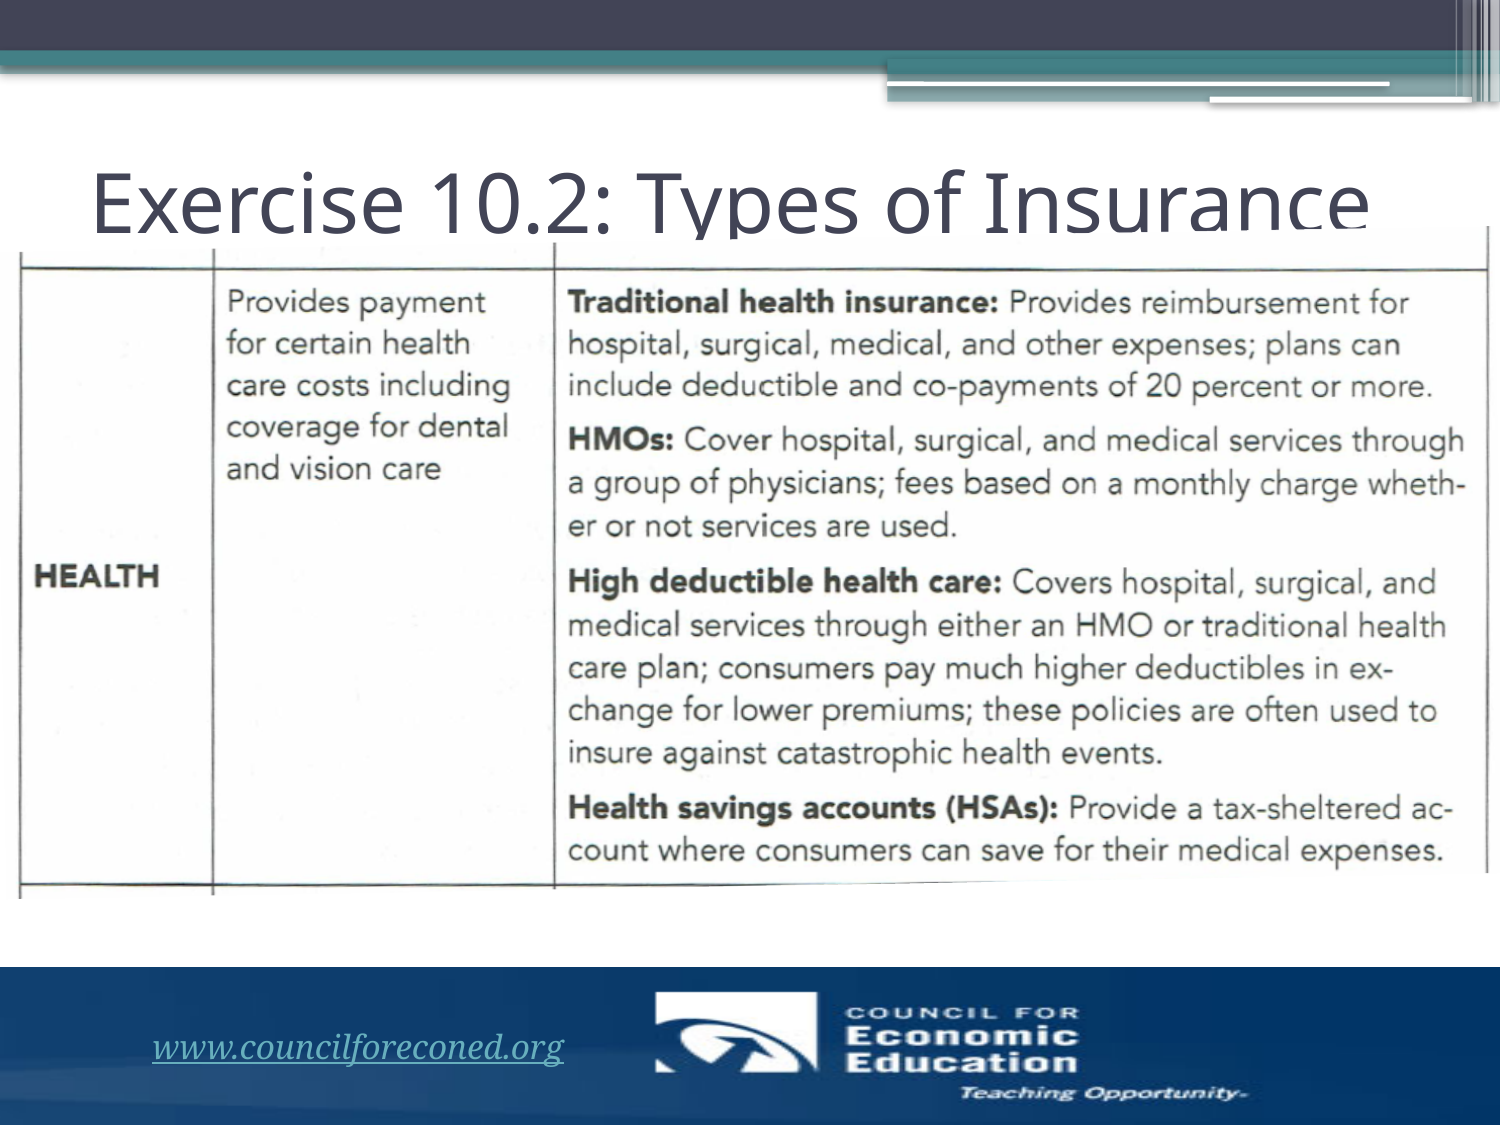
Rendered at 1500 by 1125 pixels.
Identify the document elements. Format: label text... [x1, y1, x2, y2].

title Exercise 10.2: Types of Insurance [75, 112, 1425, 236]
picture [0, 238, 1500, 887]
picture [0, 966, 1500, 1125]
